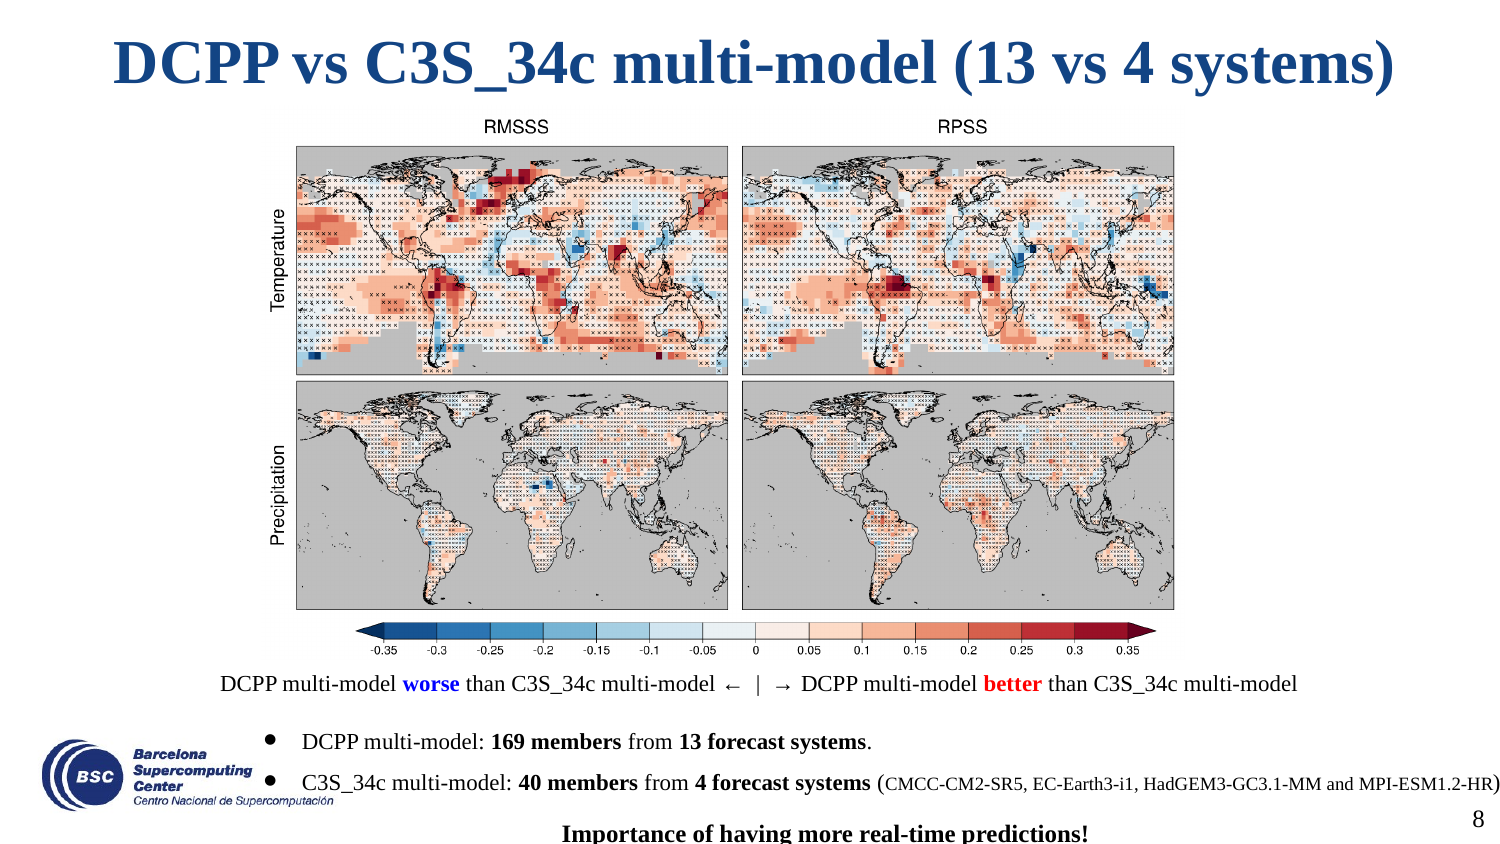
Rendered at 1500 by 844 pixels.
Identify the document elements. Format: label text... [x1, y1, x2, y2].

picture [0, 0, 1500, 844]
text_box DCPP multi-model worse than C3S_34c multi-model ← | → DCPP multi-model better than C3S_34c multi-model [208, 656, 1329, 707]
text_box 8 [1447, 783, 1500, 844]
text_box DCPP multi-model: 169 members from 13 forecast systems. C3S_34c multi-model: 40 members from 4 forecast systems (CMCC-CM2-SR5, EC-Earth3-i1, HadGEM3-GC3.1-MM and MPI-ESM1.2-HR). Importance of having more real-time predictions! [234, 701, 1500, 844]
title DCPP vs C3S_34c multi-model (13 vs 4 systems) [60, 23, 1450, 98]
